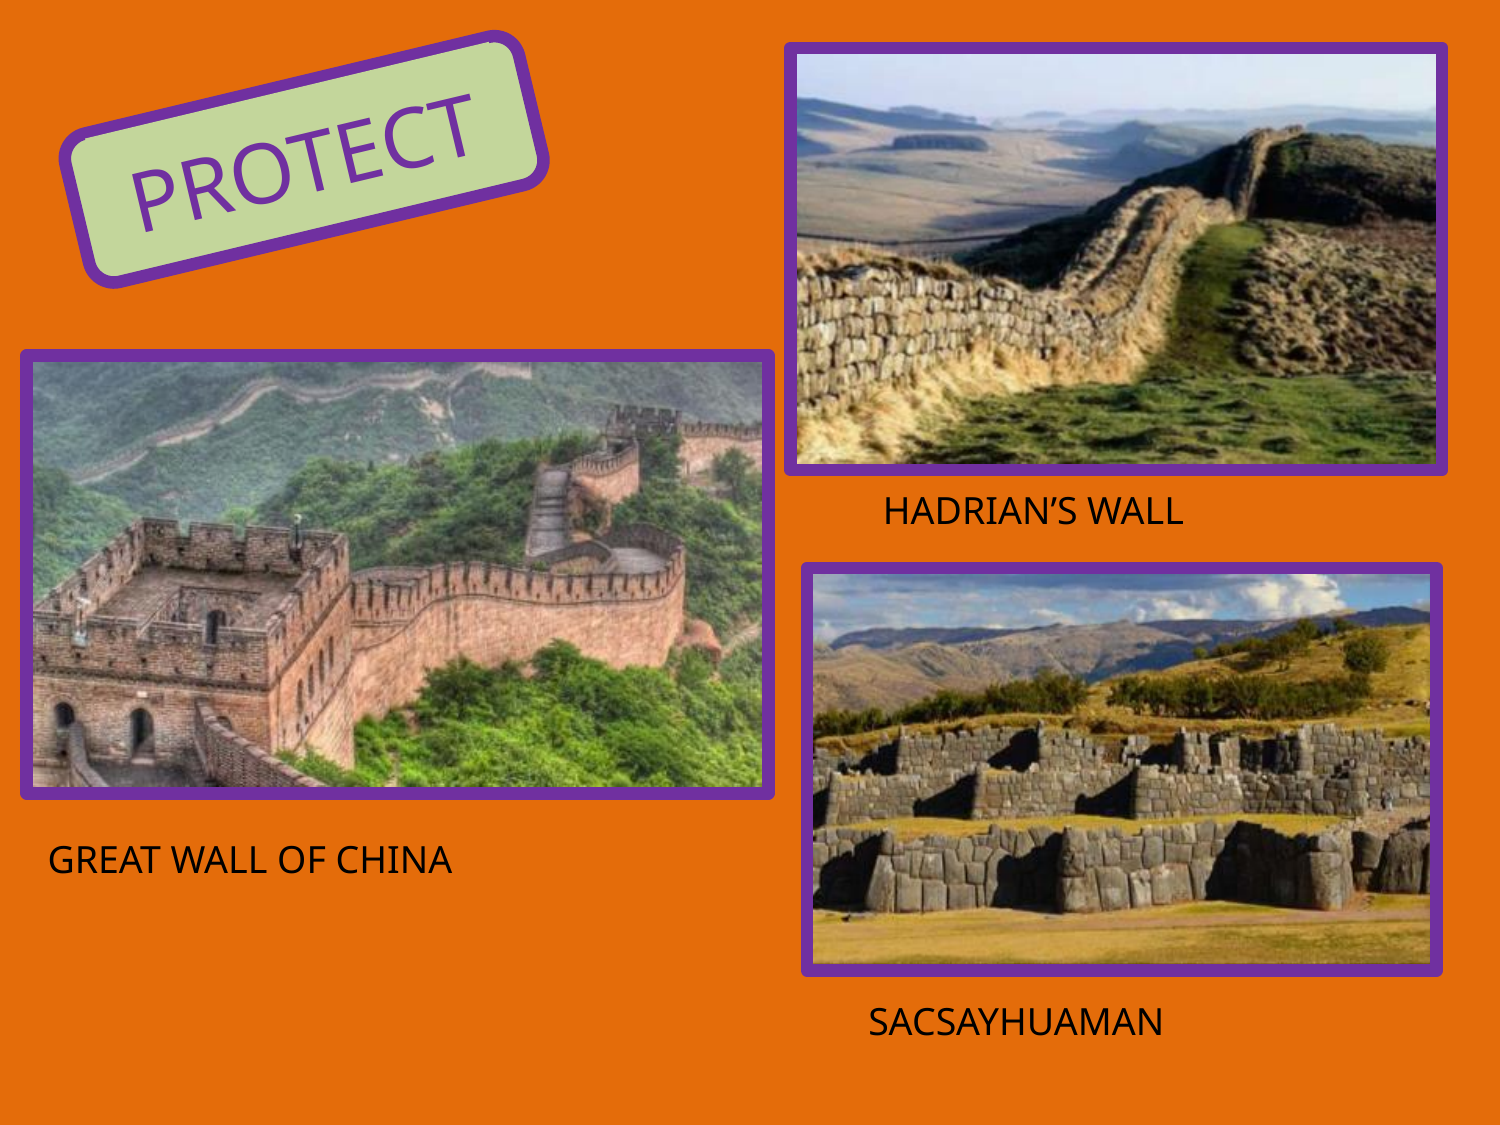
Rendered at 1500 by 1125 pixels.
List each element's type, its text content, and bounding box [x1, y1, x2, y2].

text_box HADRIAN’S WALL [868, 479, 1400, 540]
picture [32, 361, 763, 788]
picture [796, 53, 1436, 465]
picture [812, 574, 1431, 965]
text_box SACSAYHUAMAN [853, 990, 1391, 1051]
text_box GREAT WALL OF CHINA [32, 828, 739, 888]
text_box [70, 82, 538, 236]
